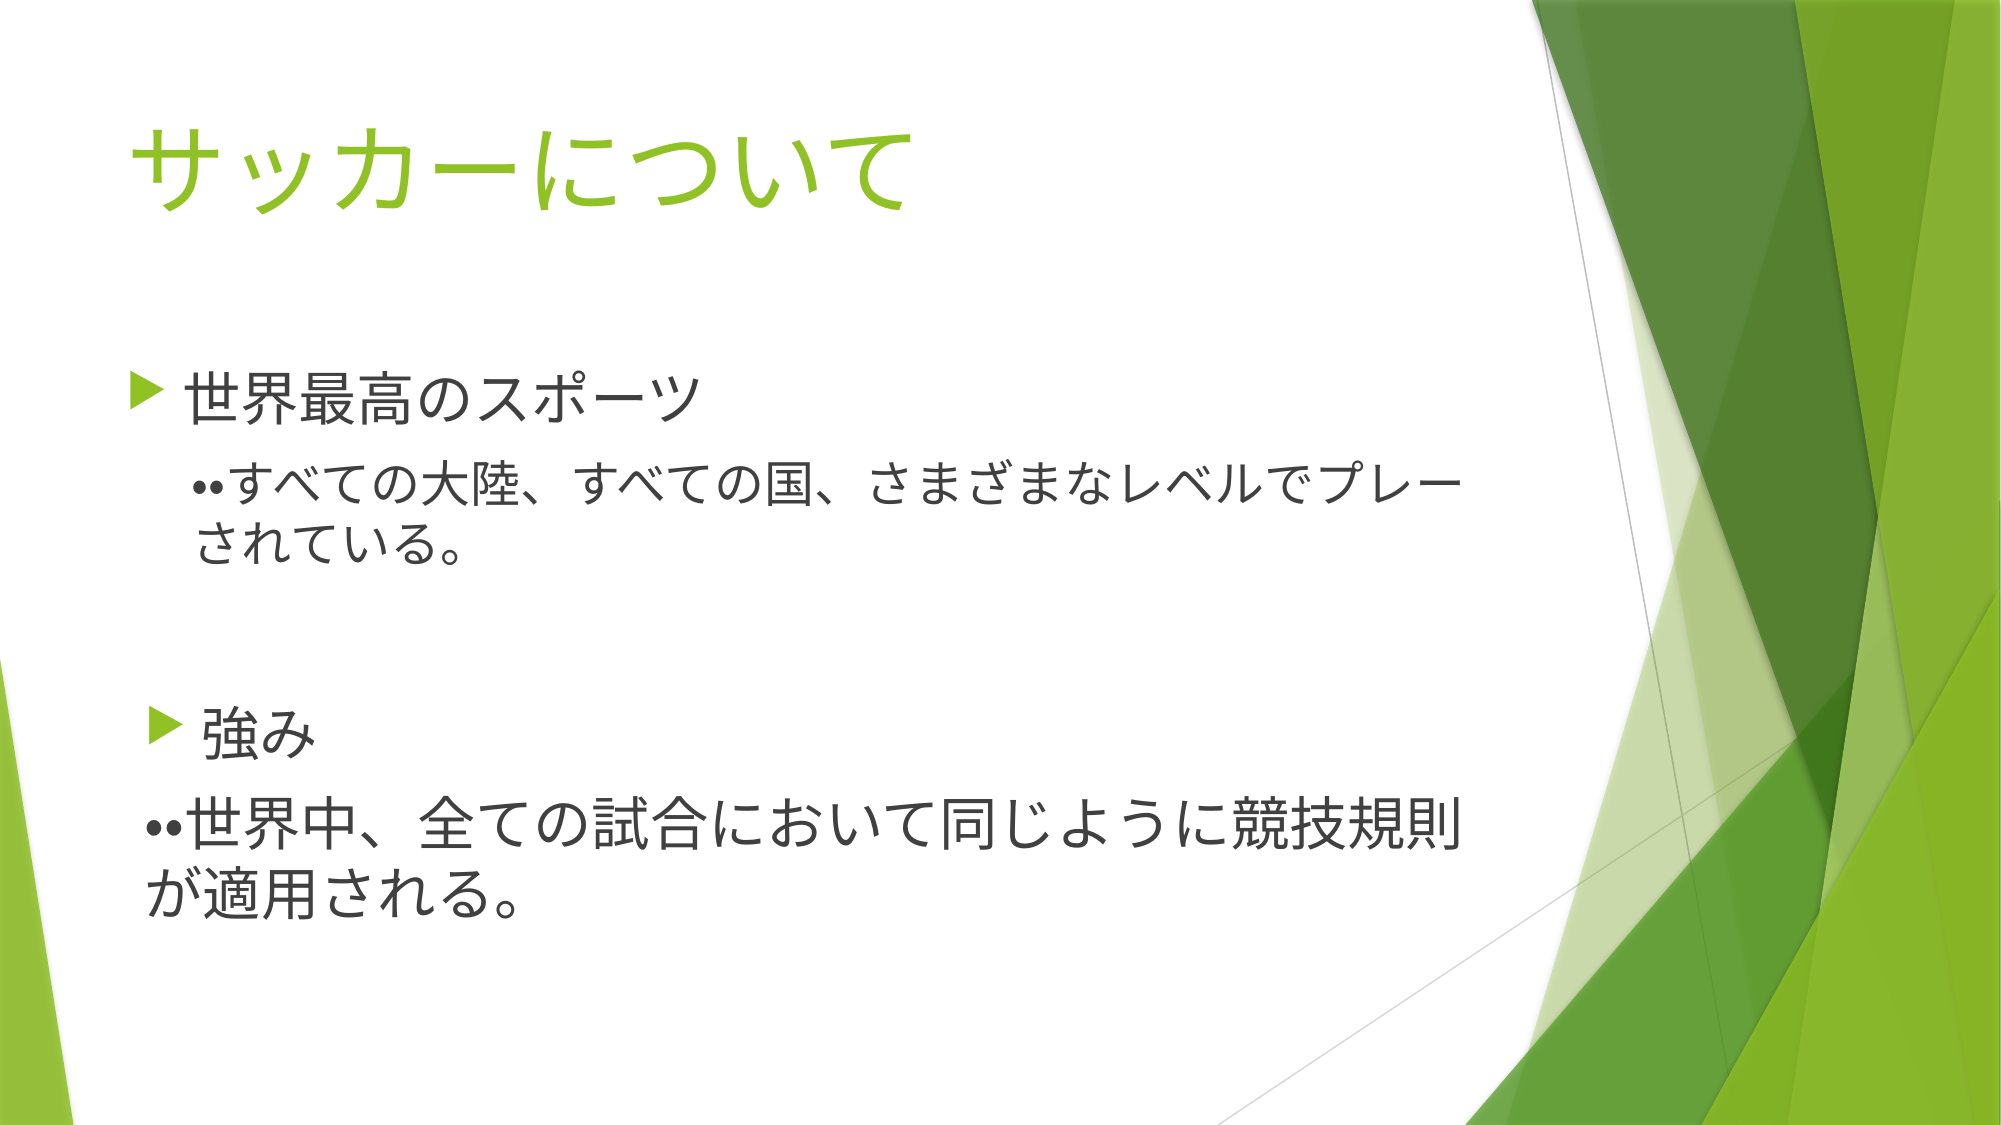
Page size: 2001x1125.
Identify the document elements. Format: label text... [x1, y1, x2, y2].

list 世界最高のスポーツ ・・すべての大陸、すべての国、さまざまなレベルでプレーされている。 [111, 354, 1522, 688]
title サッカーについて [111, 99, 1522, 317]
list 強み ・・世界中、全ての試合において同じように競技規則が適用される。 [129, 689, 1522, 1125]
